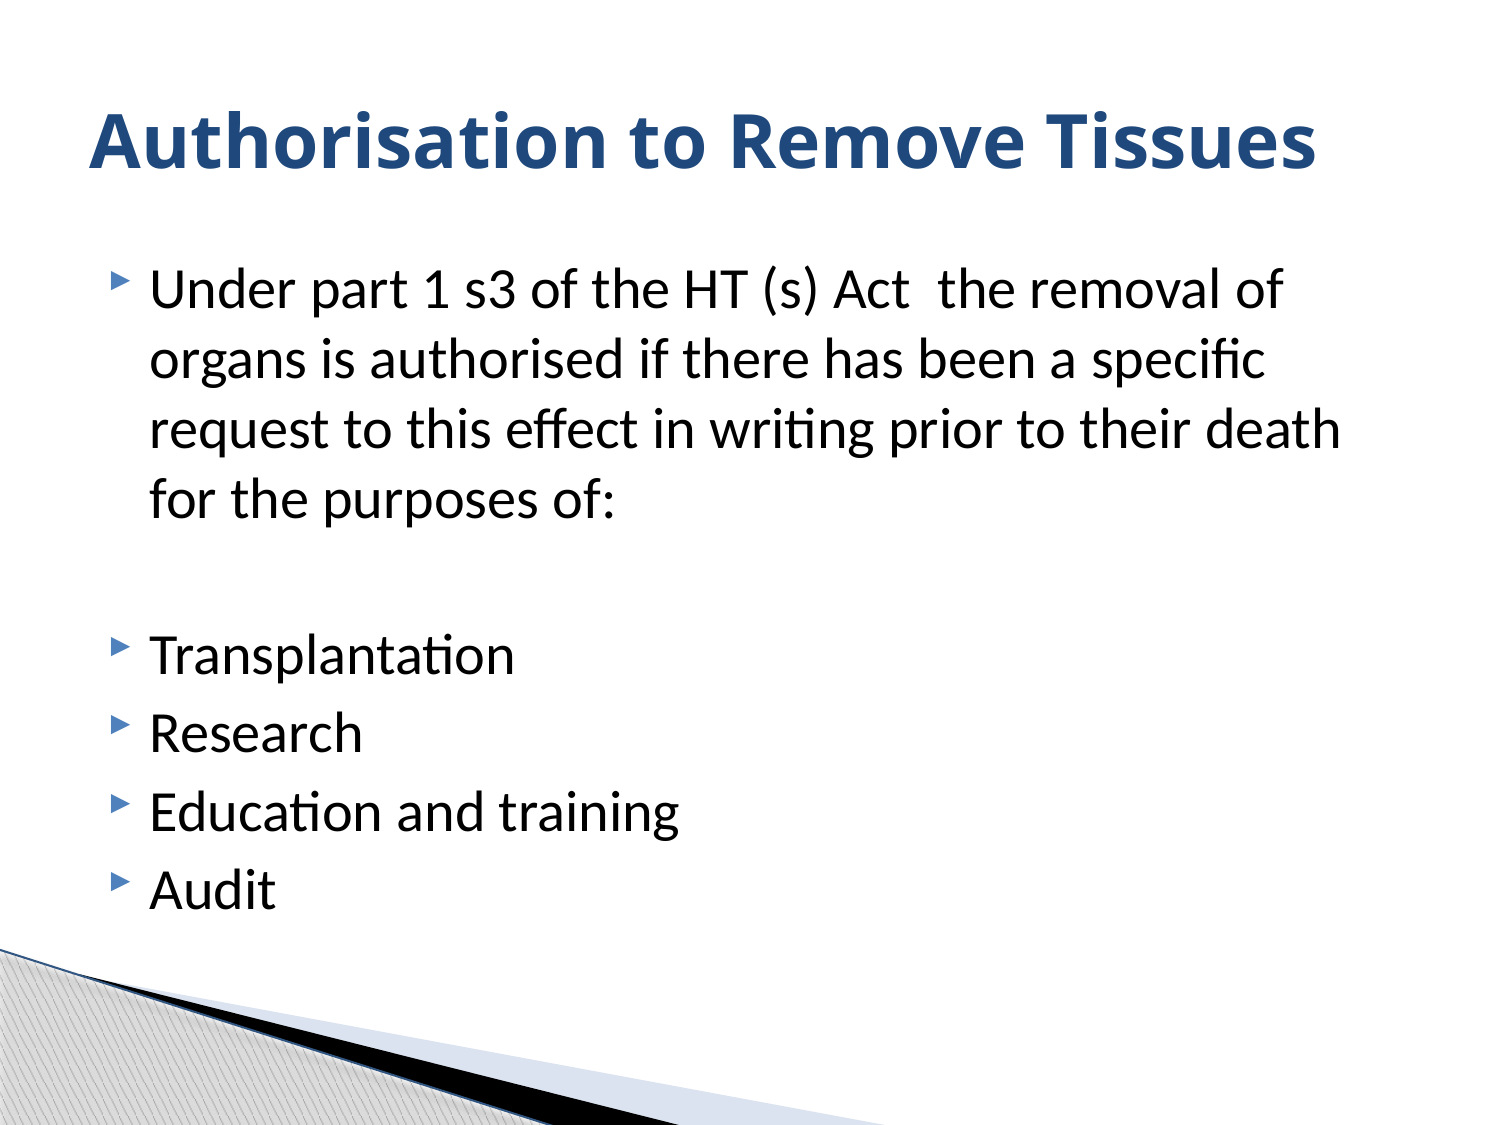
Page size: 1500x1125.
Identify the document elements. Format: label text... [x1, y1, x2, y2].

title Authorisation to Remove Tissues [75, 45, 1425, 233]
list Under part 1 s3 of the HT (s) Act the removal of organs is authorised if there has been a specific request to this effect in writing prior to their death for the purposes of: Transplantation Research Education and training Audit [75, 243, 1425, 986]
